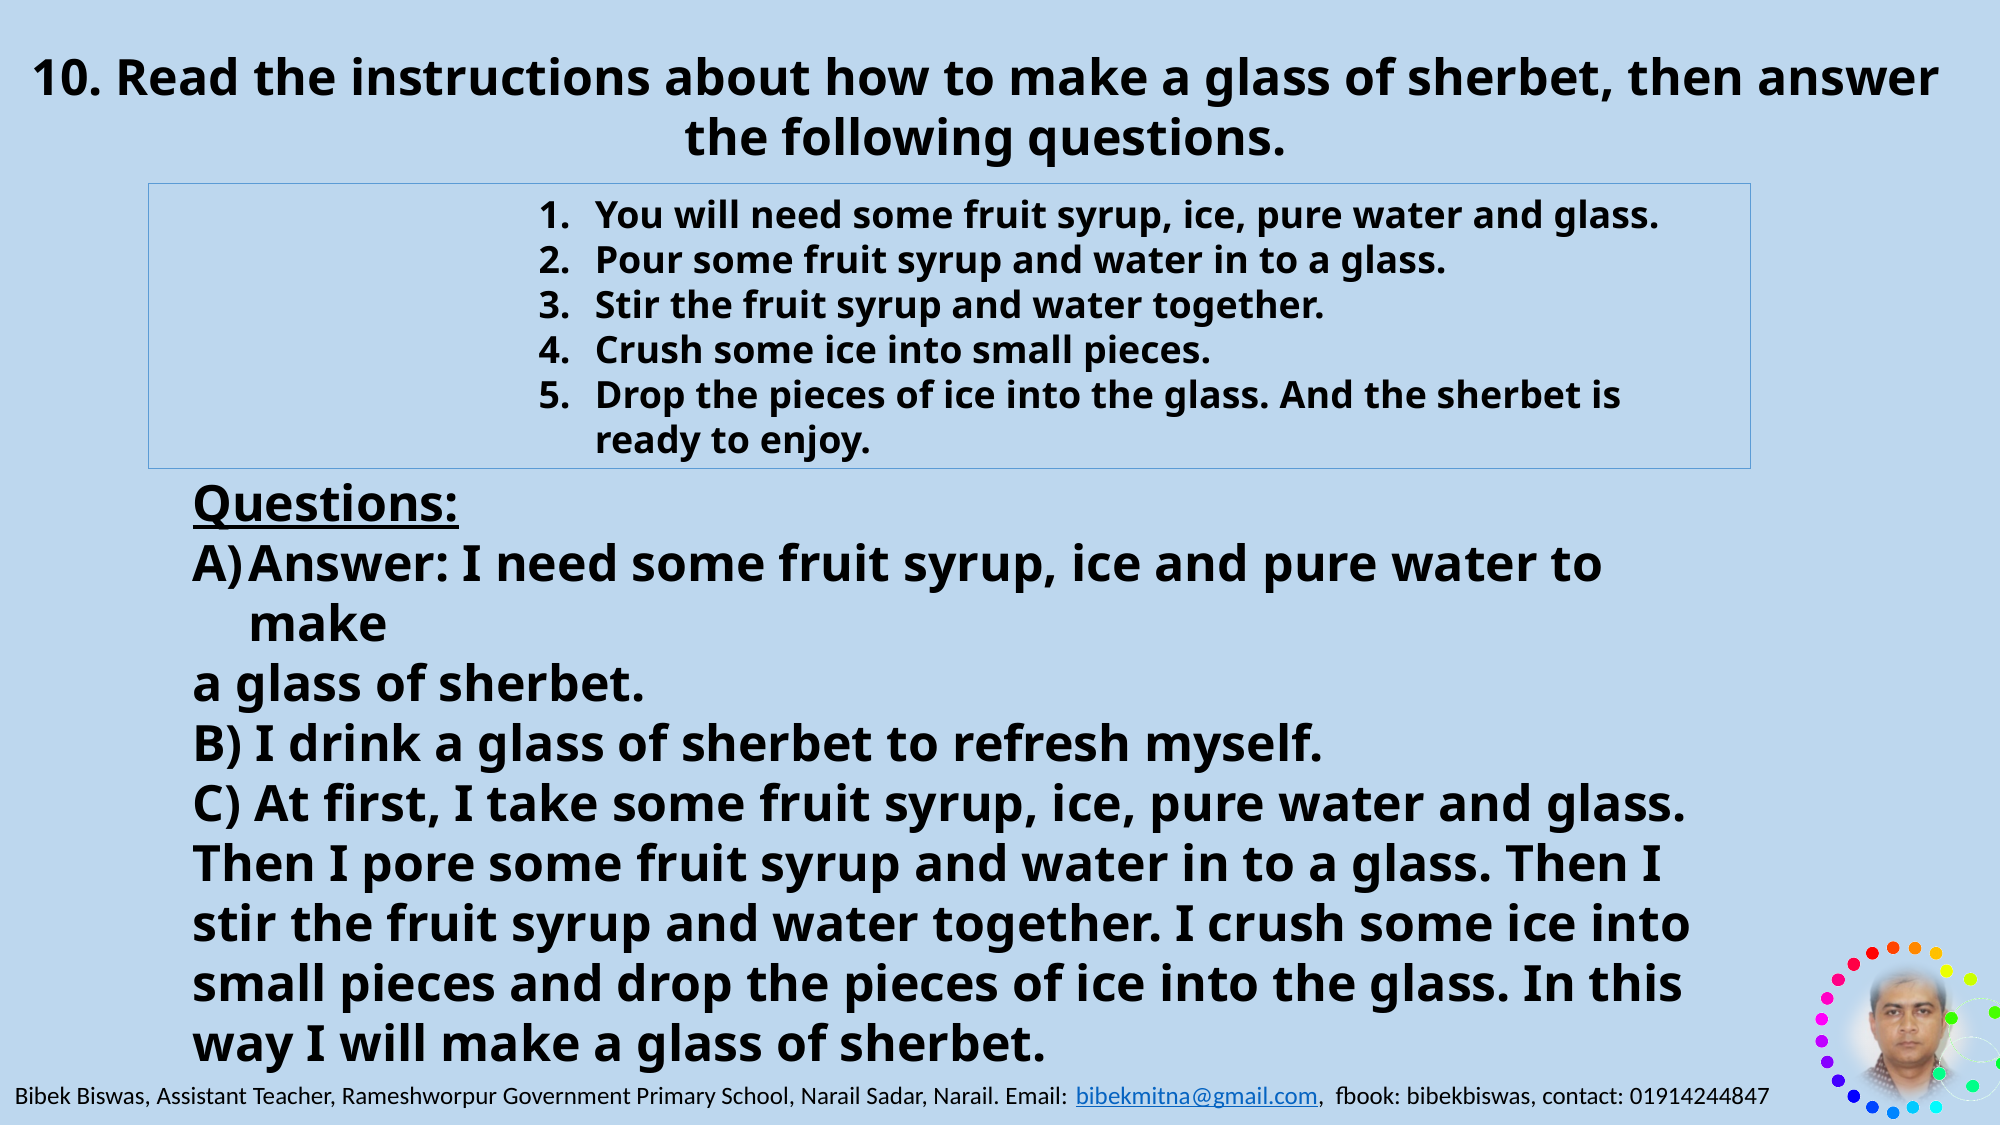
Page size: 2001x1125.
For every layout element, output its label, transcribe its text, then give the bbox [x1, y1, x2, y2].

text_box You will need some fruit syrup, ice, pure water and glass. Pour some fruit syrup and water in to a glass. Stir the fruit syrup and water together. Crush some ice into small pieces. Drop the pieces of ice into the glass. And the sherbet is ready to enjoy. [148, 183, 1751, 463]
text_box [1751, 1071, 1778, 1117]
picture [1778, 904, 2000, 1125]
text_box Questions: Answer: I need some fruit syrup, ice and pure water to make a glass of sherbet. B) I drink a glass of sherbet to refresh myself. C) At first, I take some fruit syrup, ice, pure water and glass. Then I pore some fruit syrup and water in to a glass. Then I stir the fruit syrup and water together. I crush some ice into small pieces and drop the pieces of ice into the glass. In this way I will make a glass of sherbet. [0, 463, 1751, 1125]
text_box 10. Read the instructions about how to make a glass of sherbet, then answer the following questions. [0, 37, 1987, 173]
